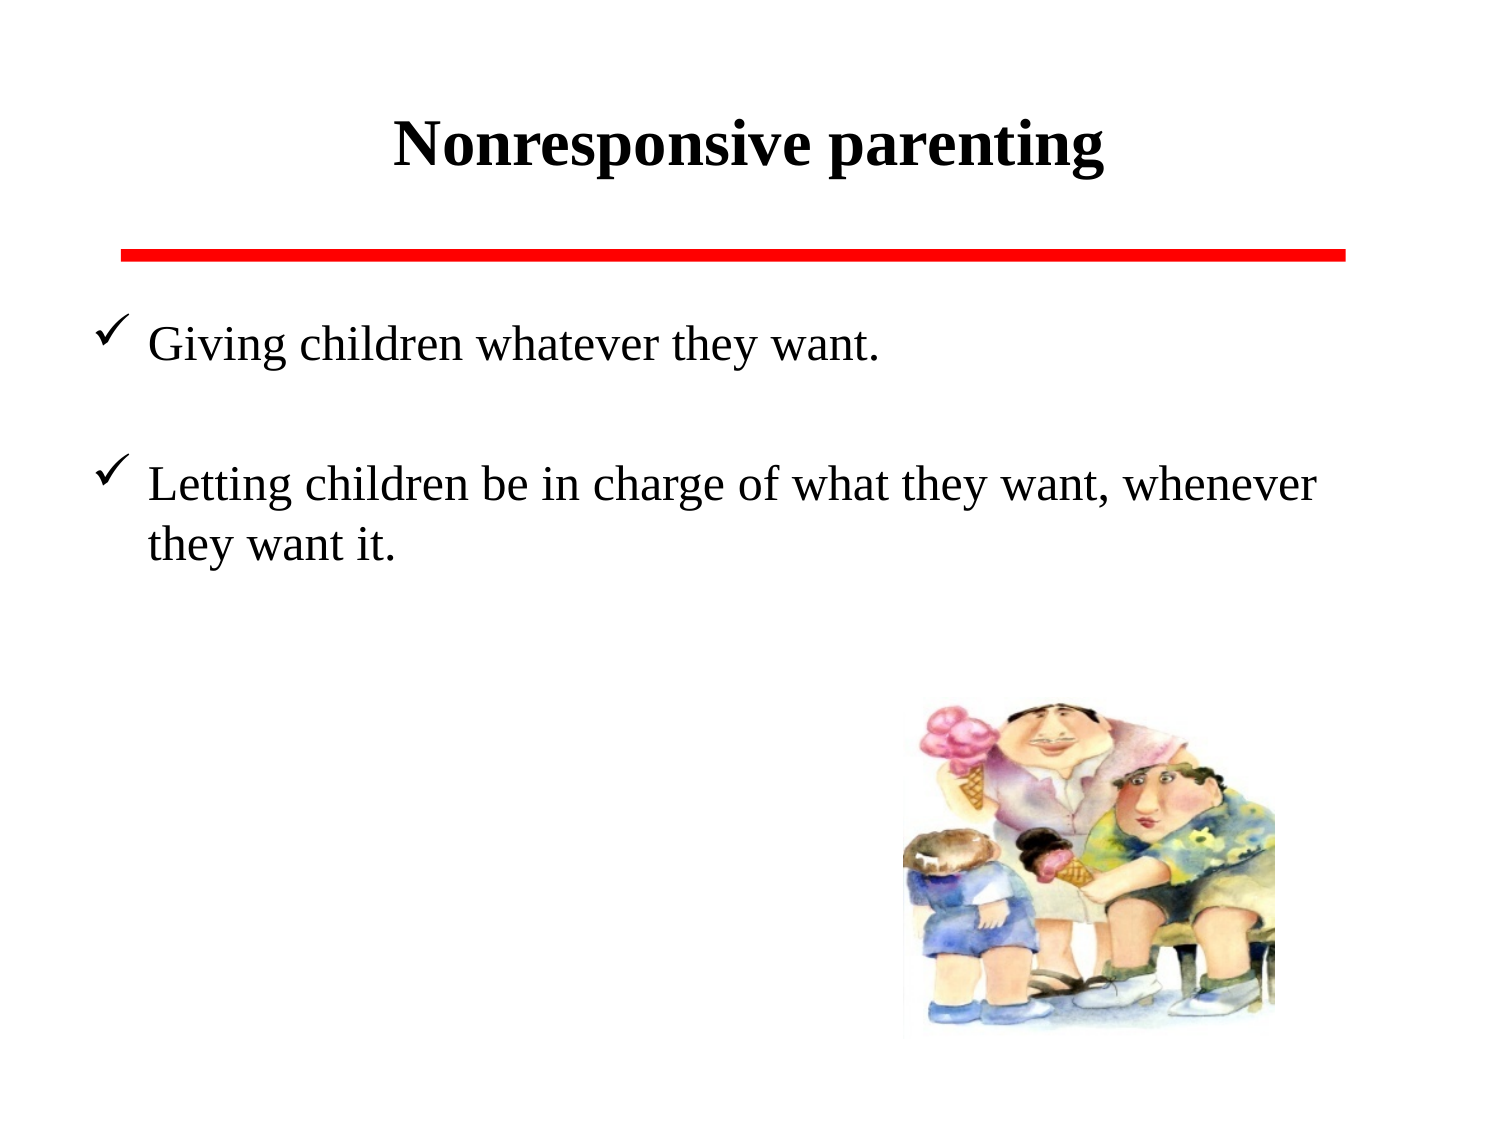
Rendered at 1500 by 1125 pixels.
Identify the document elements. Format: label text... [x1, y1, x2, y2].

title Nonresponsive parenting [75, 45, 1425, 233]
list Giving children whatever they want. Letting children be in charge of what they want, whenever they want it. [76, 302, 1427, 1046]
picture [903, 697, 1276, 1039]
